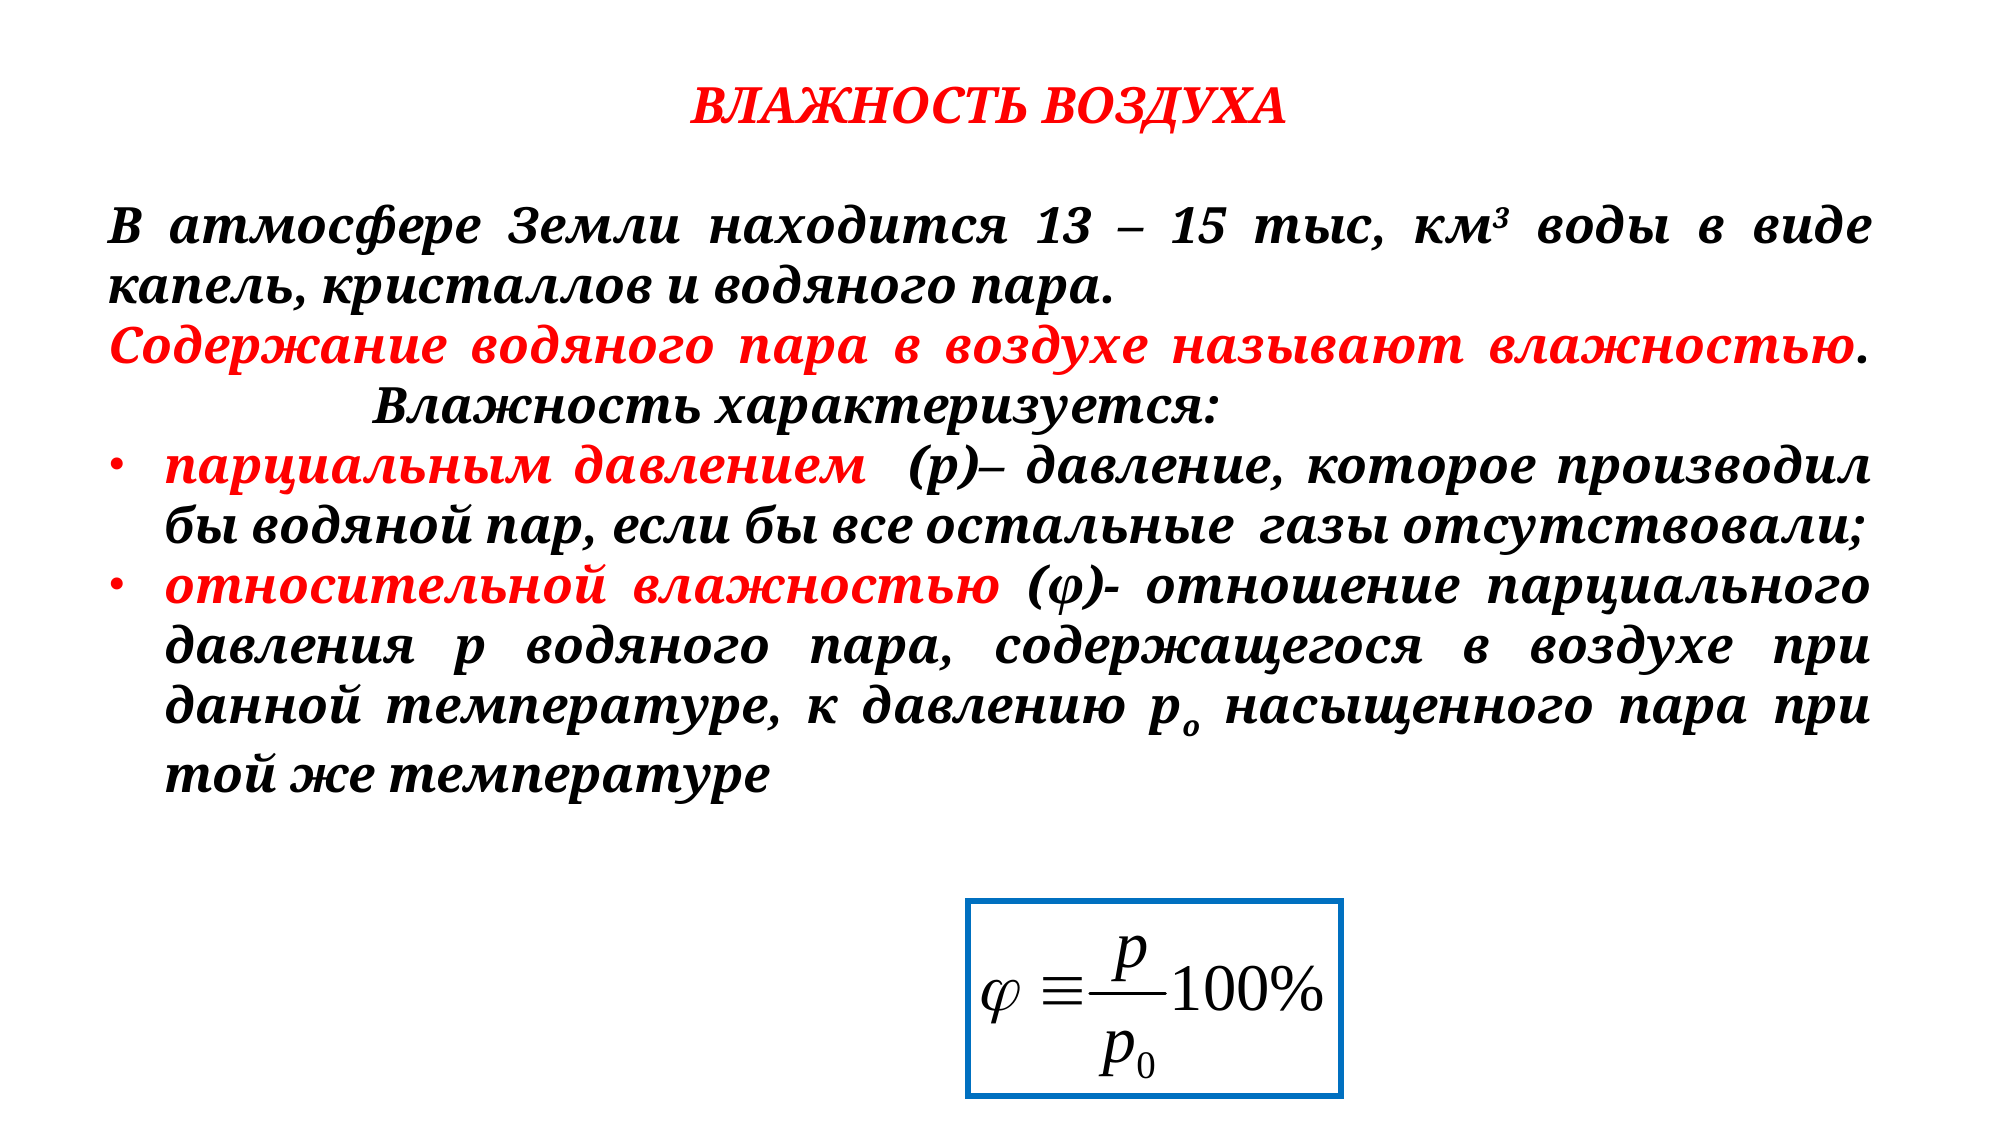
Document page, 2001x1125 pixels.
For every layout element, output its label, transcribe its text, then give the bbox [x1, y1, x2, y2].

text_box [971, 904, 1339, 1094]
text_box ВЛАЖНОСТЬ ВОЗДУХА В атмосфере Земли находится 13 – 15 тыс, км3 воды в виде капель, кристаллов и водяного пара. Содержание водяного пара в воздухе называют влажностью. Влажность характеризуется: парциальным давлением (p)– давление, которое производил бы водяной пар, если бы все остальные газы отсутствовали; относительной влажностью (φ)- отношение парциального давления р водяного пара, содержащегося в воздухе при данной температуре, к давлению ро насыщенного пара при той же температуре [93, 66, 1887, 810]
